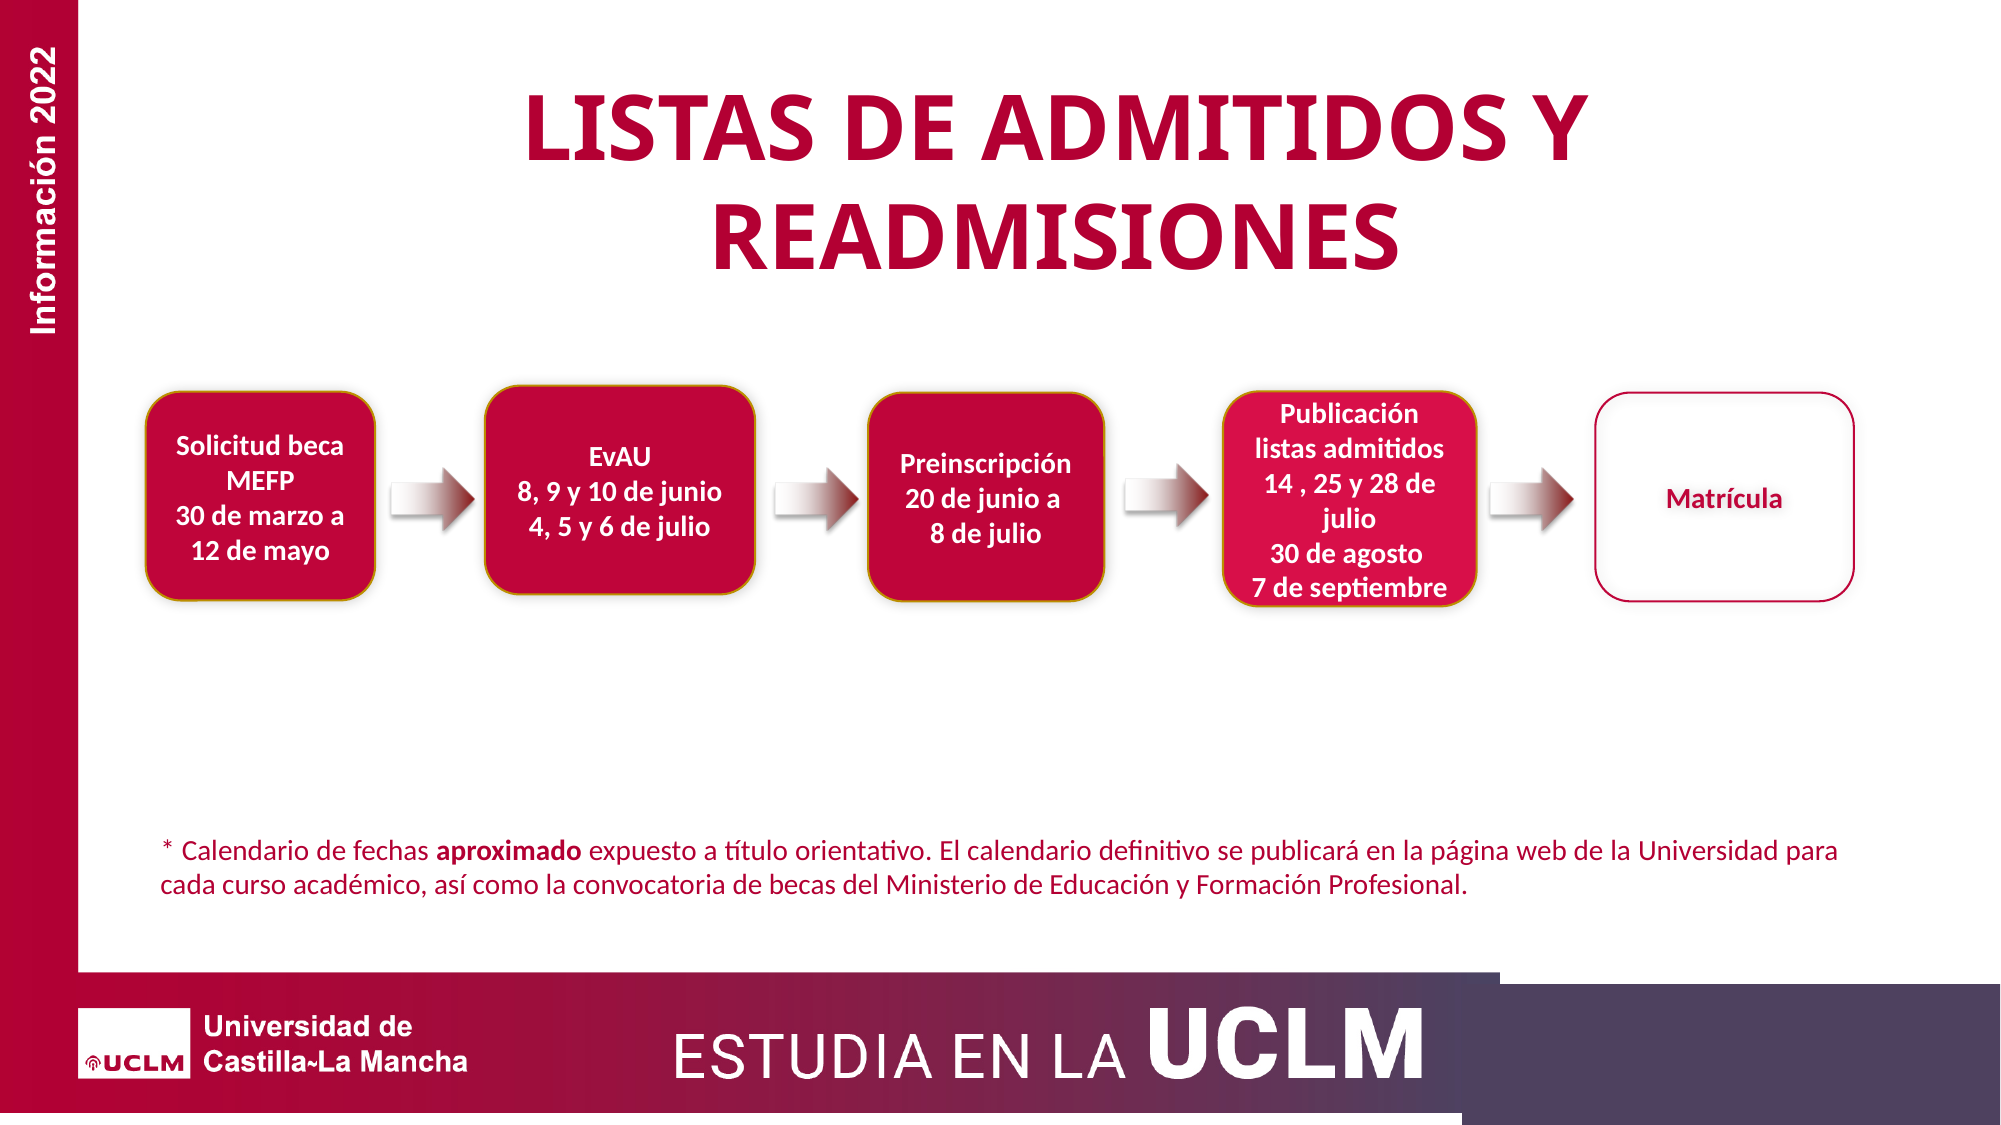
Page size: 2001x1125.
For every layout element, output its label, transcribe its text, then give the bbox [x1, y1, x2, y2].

text_box * Calendario de fechas aproximado expuesto a título orientativo. El calendario definitivo se publicará en la página web de la Universidad para cada curso académico, así como la convocatoria de becas del Ministerio de Educación y Formación Profesional. [145, 823, 1854, 909]
text_box Solicitud beca MEFP 30 de marzo a 12 de mayo [144, 390, 377, 602]
text_box Preinscripción 20 de junio a 8 de julio [867, 391, 1106, 603]
text_box Publicación listas admitidos 14 , 25 y 28 de julio 30 de agosto 7 de septiembre [1221, 390, 1478, 608]
text_box Matrícula [1594, 391, 1855, 603]
picture [0, 0, 1581, 1113]
text_box EvAU 8, 9 y 10 de junio 4, 5 y 6 de julio [483, 384, 757, 596]
text_box LISTAS DE ADMITIDOS Y READMISIONES [417, 61, 1693, 296]
